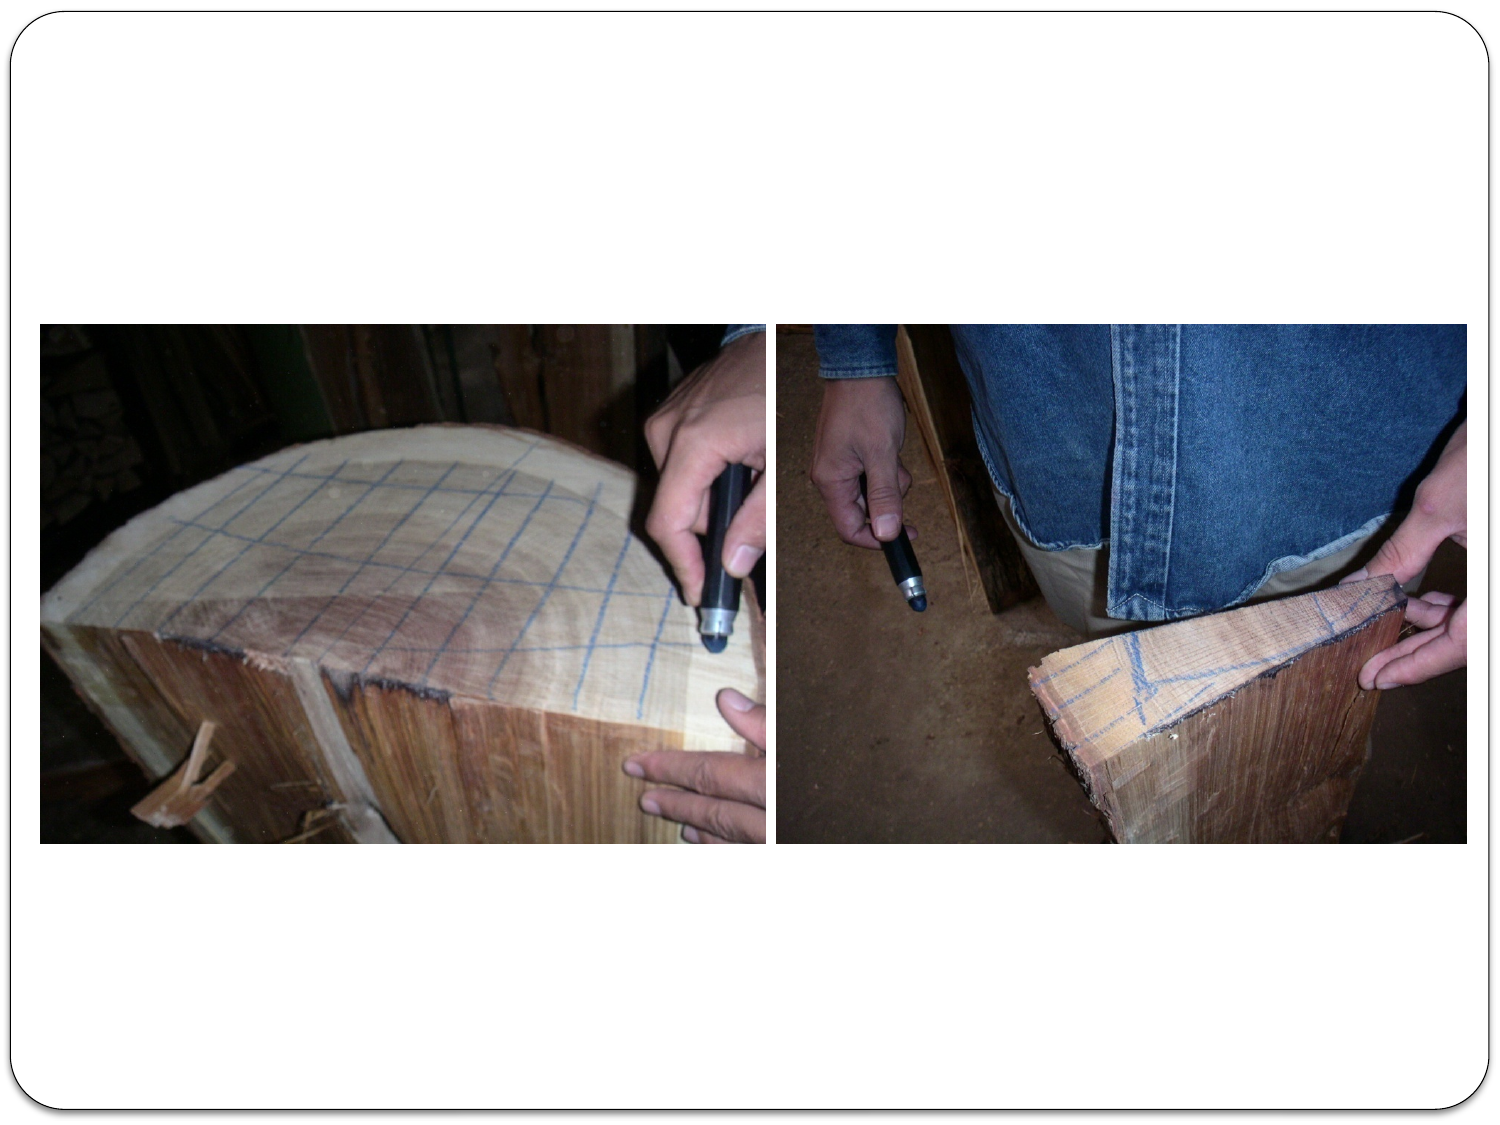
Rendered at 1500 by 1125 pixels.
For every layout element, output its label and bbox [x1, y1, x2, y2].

list [775, 324, 1468, 844]
list [40, 324, 766, 844]
